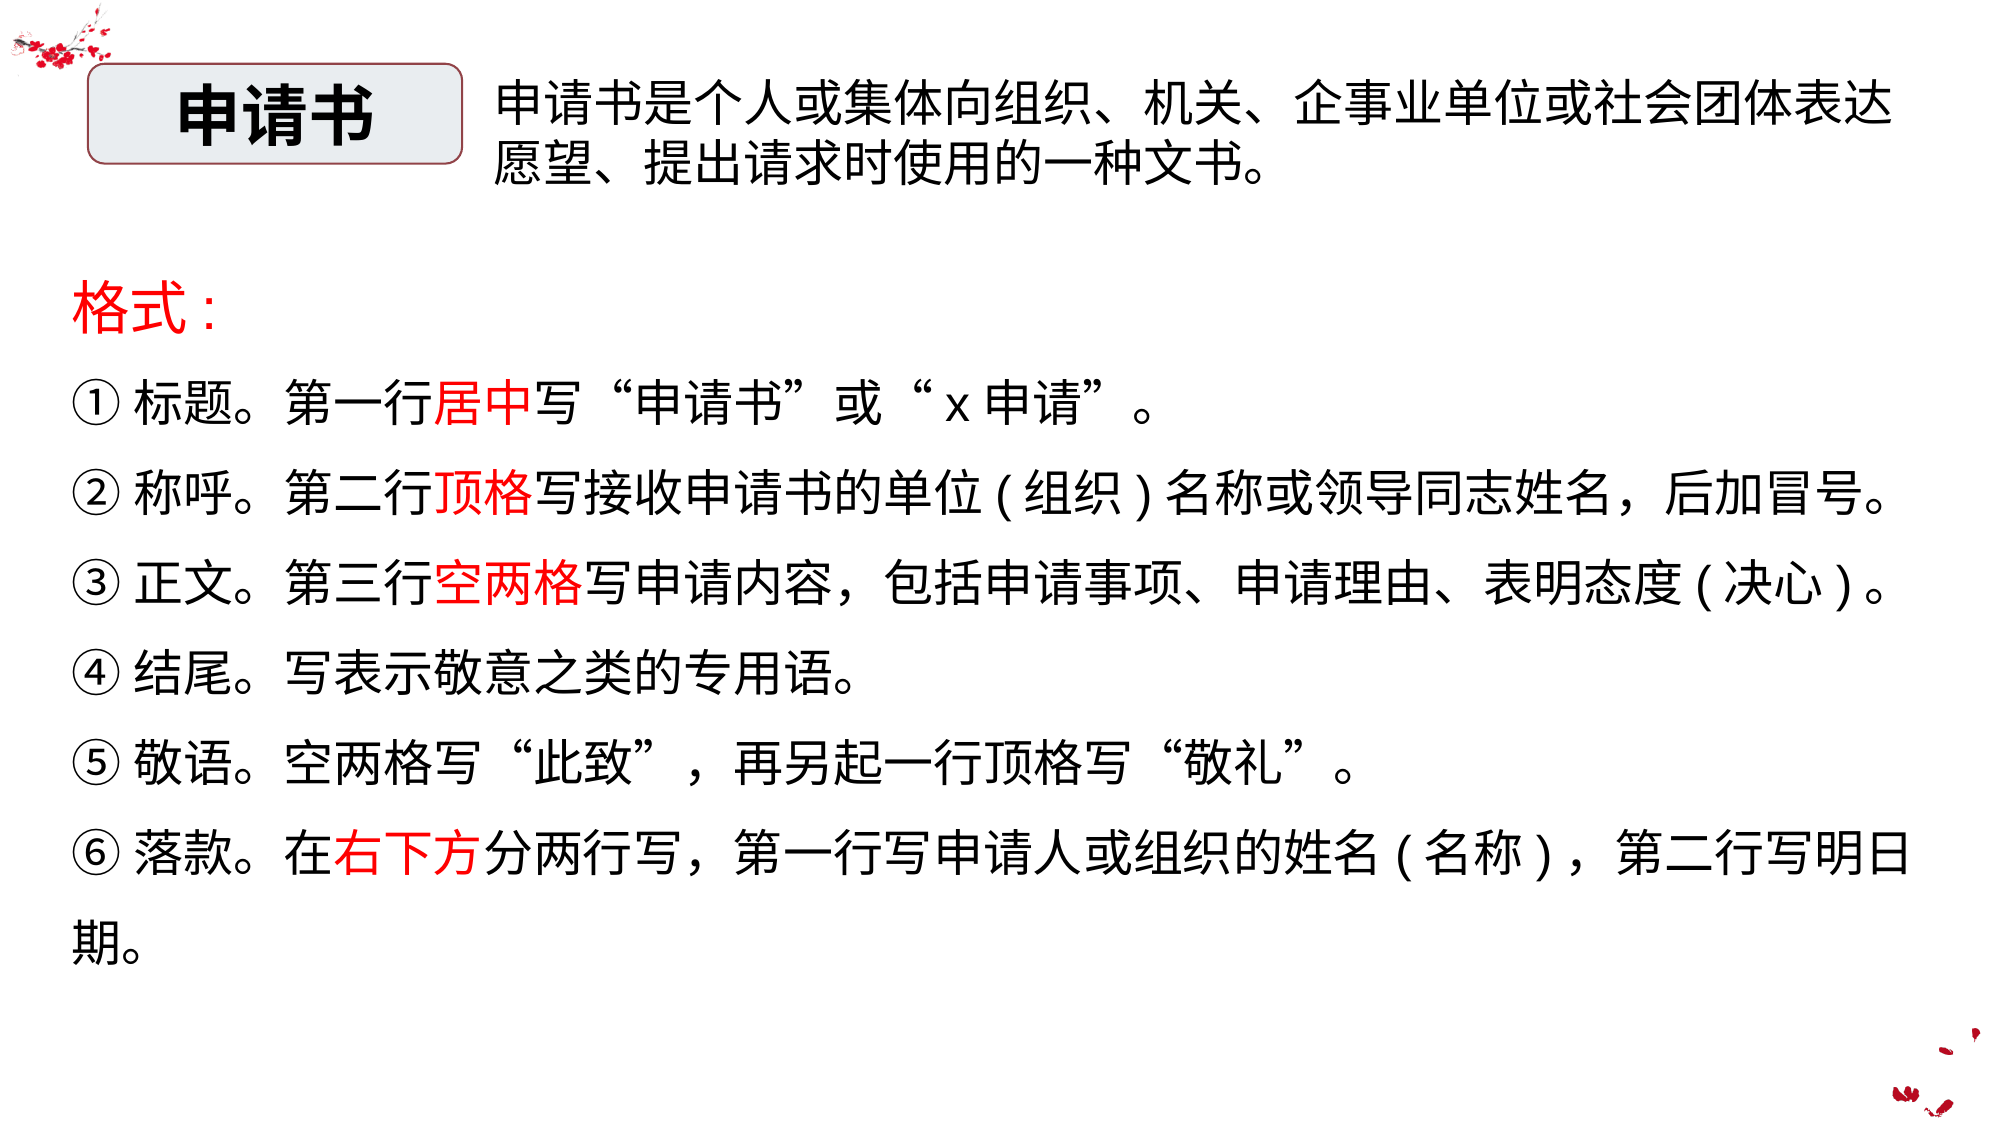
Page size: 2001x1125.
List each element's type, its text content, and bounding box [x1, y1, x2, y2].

picture [0, 0, 119, 79]
text_box 申请书 [86, 62, 464, 165]
text_box 格式: ①标题。第一行居中写“申请书”或“x申请”。 ②称呼。第二行顶格写接收申请书的单位(组织)名称或领导同志姓名，后加冒号。 ③正文。第三行空两格写申请内容，包括申请事项、申请理由、表明态度(决心)。 ④结尾。写表示敬意之类的专用语。 ⑤敬语。空两格写“此致”，再另起一行顶格写“敬礼”。 ⑥落款。在右下方分两行写，第一行写申请人或组织的姓名(名称)，第二行写明日期。 [56, 229, 1944, 980]
picture [1881, 1006, 2000, 1125]
text_box 申请书是个人或集体向组织、机关、企事业单位或社会团体表达愿望、提出请求时使用的一种文书。 [479, 63, 1936, 199]
